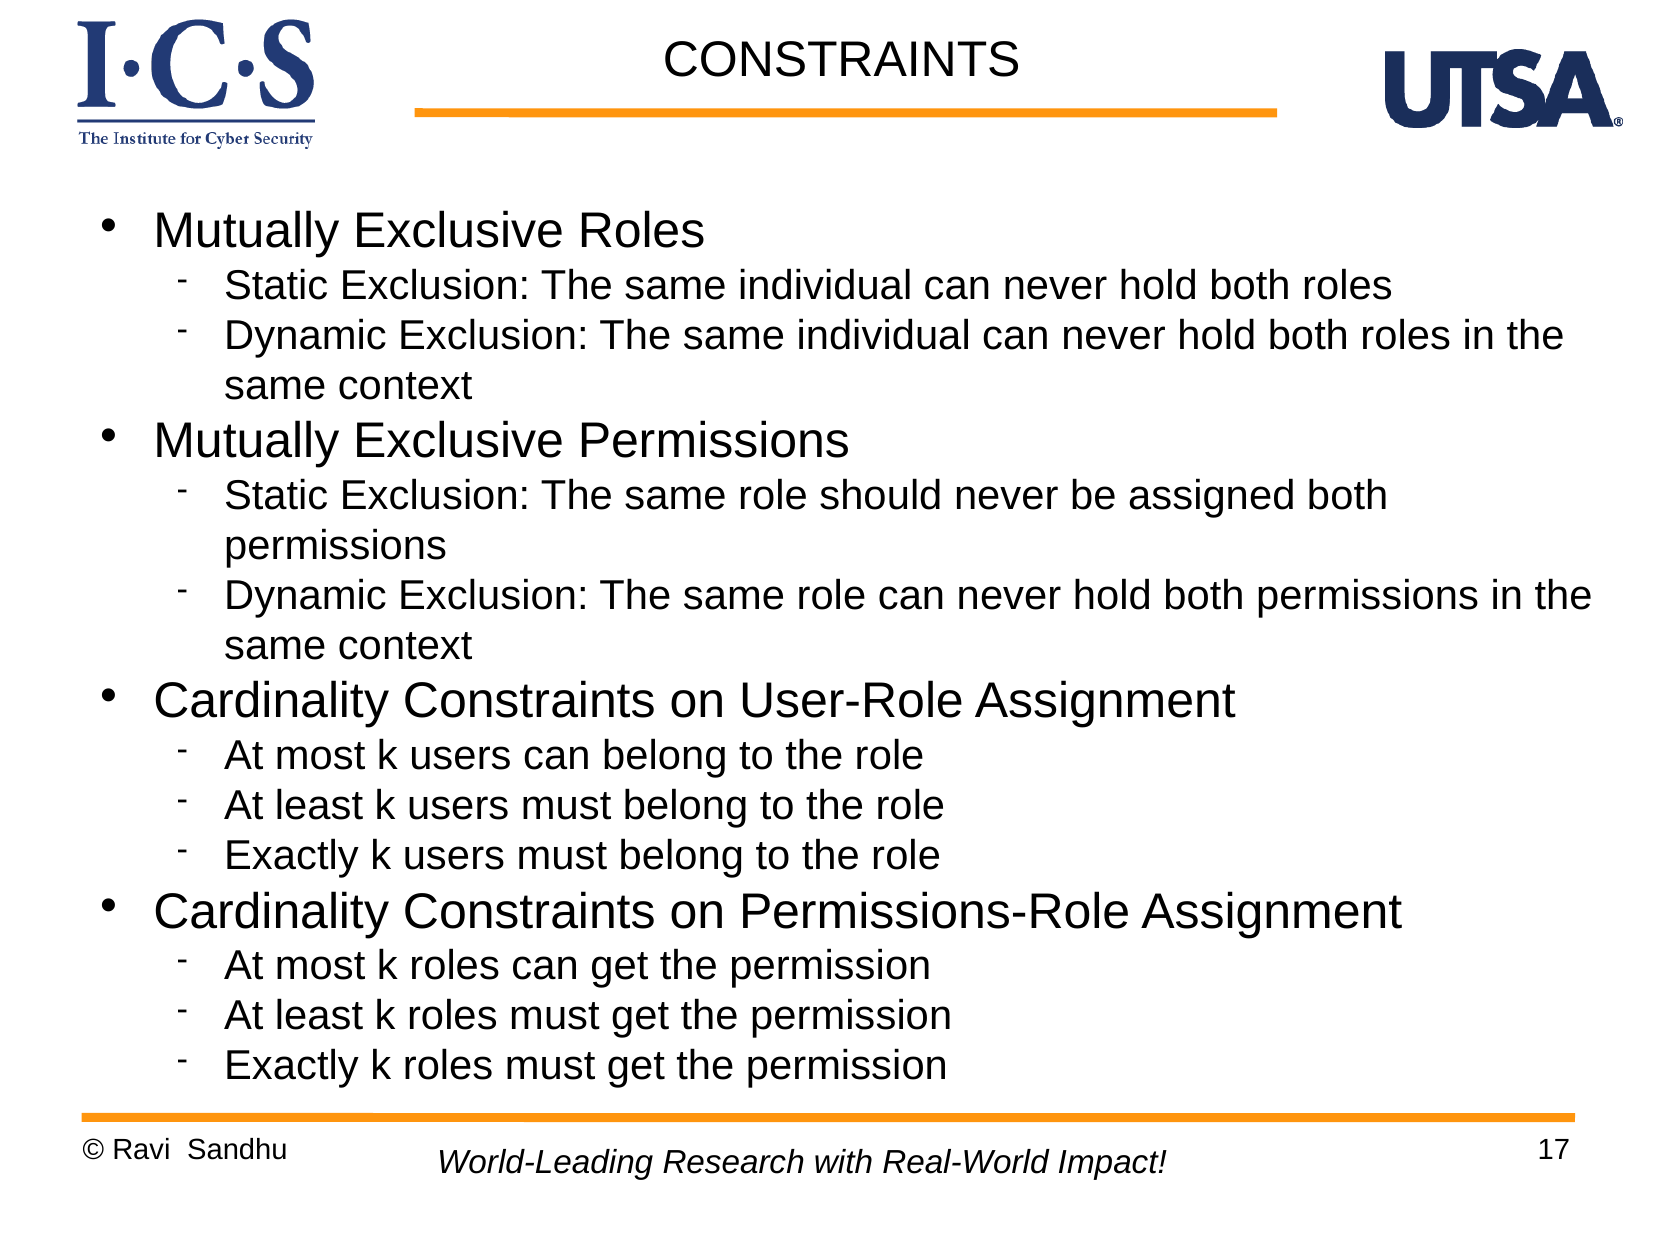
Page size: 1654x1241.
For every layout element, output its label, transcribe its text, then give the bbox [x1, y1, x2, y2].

text_box World-Leading Research with Real-World Impact! [422, 1132, 1184, 1188]
list Mutually Exclusive Roles Static Exclusion: The same individual can never hold both roles Dynamic Exclusion: The same individual can never hold both roles in the same context Mutually Exclusive Permissions Static Exclusion: The same role should never be assigned both permissions Dynamic Exclusion: The same role can never hold both permissions in the same context Cardinality Constraints on User-Role Assignment At most k users can belong to the role At least k users must belong to the role Exactly k users must belong to the role Cardinality Constraints on Permissions-Role Assignment At most k roles can get the permission At least k roles must get the permission Exactly k roles must get the permission [82, 197, 1603, 1085]
picture [73, 0, 317, 151]
picture [1385, 49, 1623, 128]
title CONSTRAINTS [415, 0, 1269, 113]
text_box 17 [1185, 1129, 1571, 1215]
text_box © Ravi Sandhu [82, 1129, 468, 1215]
